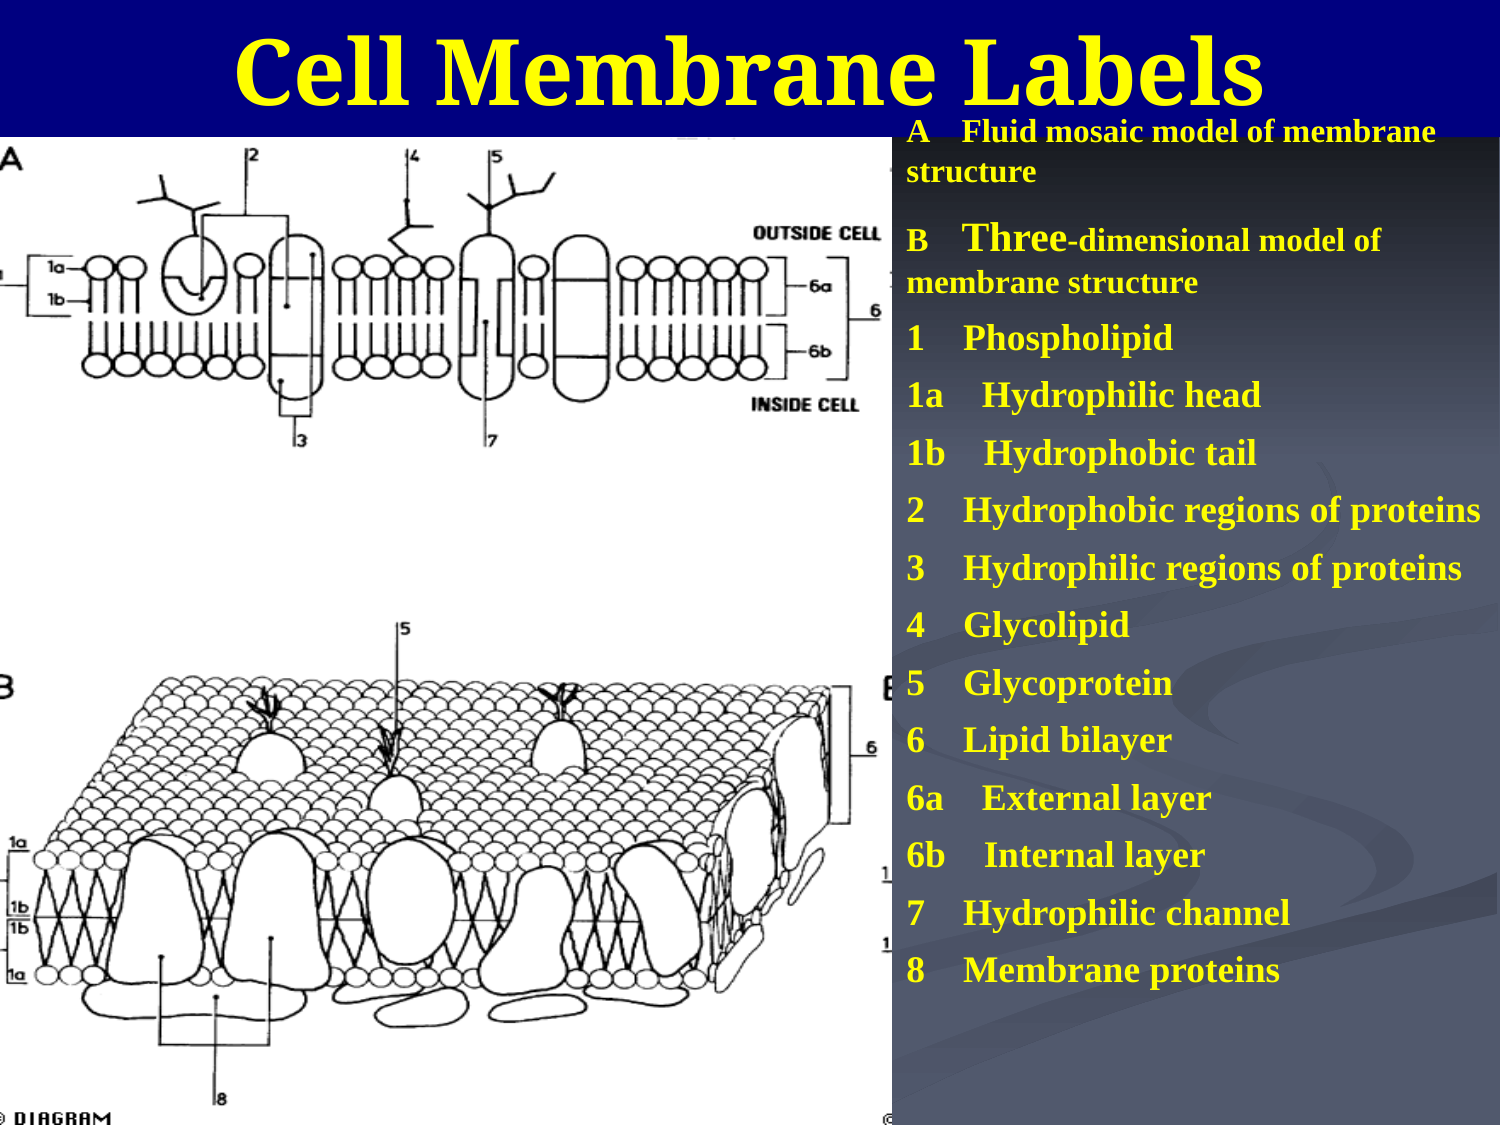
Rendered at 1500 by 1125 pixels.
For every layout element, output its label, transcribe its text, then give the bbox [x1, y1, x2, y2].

title Cell Membrane Labels [0, 0, 1500, 136]
picture [0, 136, 892, 1125]
text_box A Fluid mosaic model of membrane structure B Three-dimensional model of membrane structure 1 Phospholipid 1a Hydrophilic head 1b Hydrophobic tail 2 Hydrophobic regions of proteins 3 Hydrophilic regions of proteins 4 Glycolipid 5 Glycoprotein 6 Lipid bilayer 6a External layer 6b Internal layer 7 Hydrophilic channel 8 Membrane proteins [891, 102, 1500, 998]
